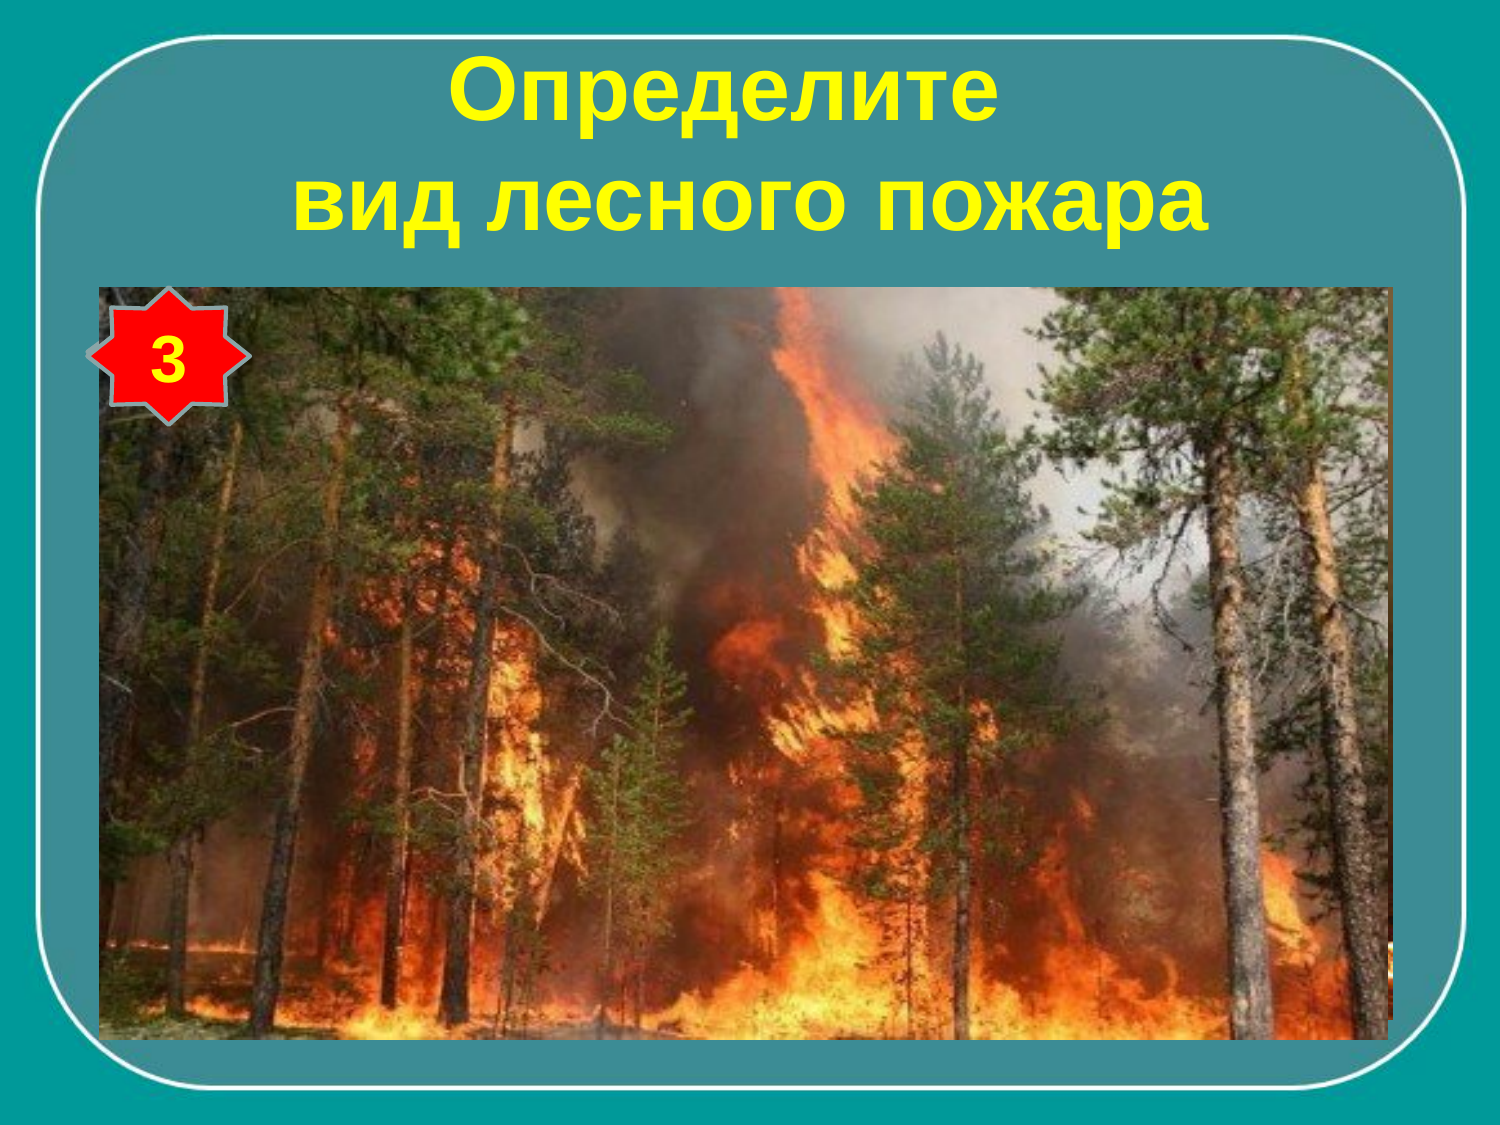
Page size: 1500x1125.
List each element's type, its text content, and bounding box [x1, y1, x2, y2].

title Определите вид лесного пожара [74, 44, 1426, 233]
picture [0, 0, 1500, 1125]
text_box 2 [85, 345, 93, 354]
text_box [399, 1012, 1463, 1074]
text_box 3 [85, 349, 93, 364]
